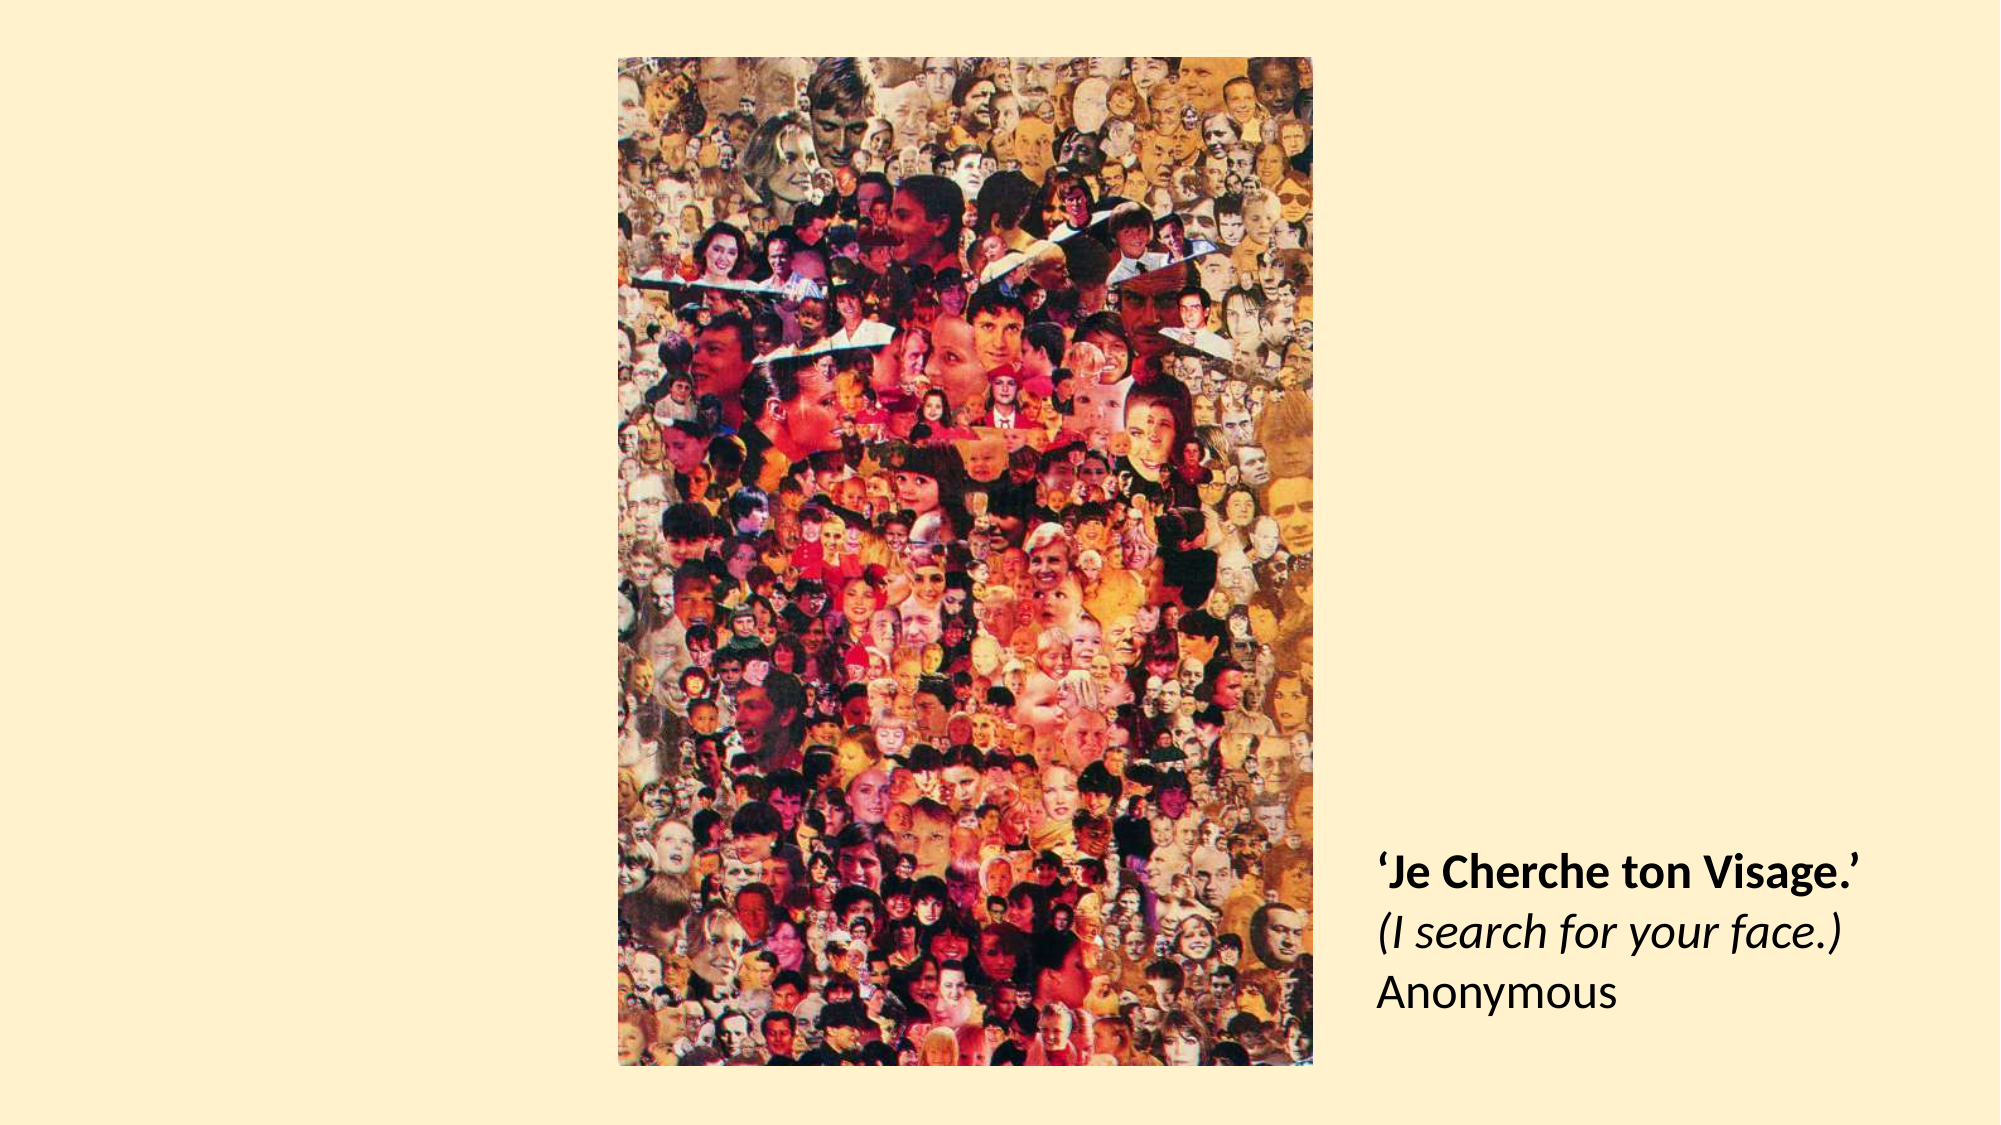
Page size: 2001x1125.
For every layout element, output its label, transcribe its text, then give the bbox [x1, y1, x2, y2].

picture [618, 57, 1313, 1066]
text_box ‘Je Cherche ton Visage.’ (I search for your face.) Anonymous [1361, 830, 1902, 1026]
